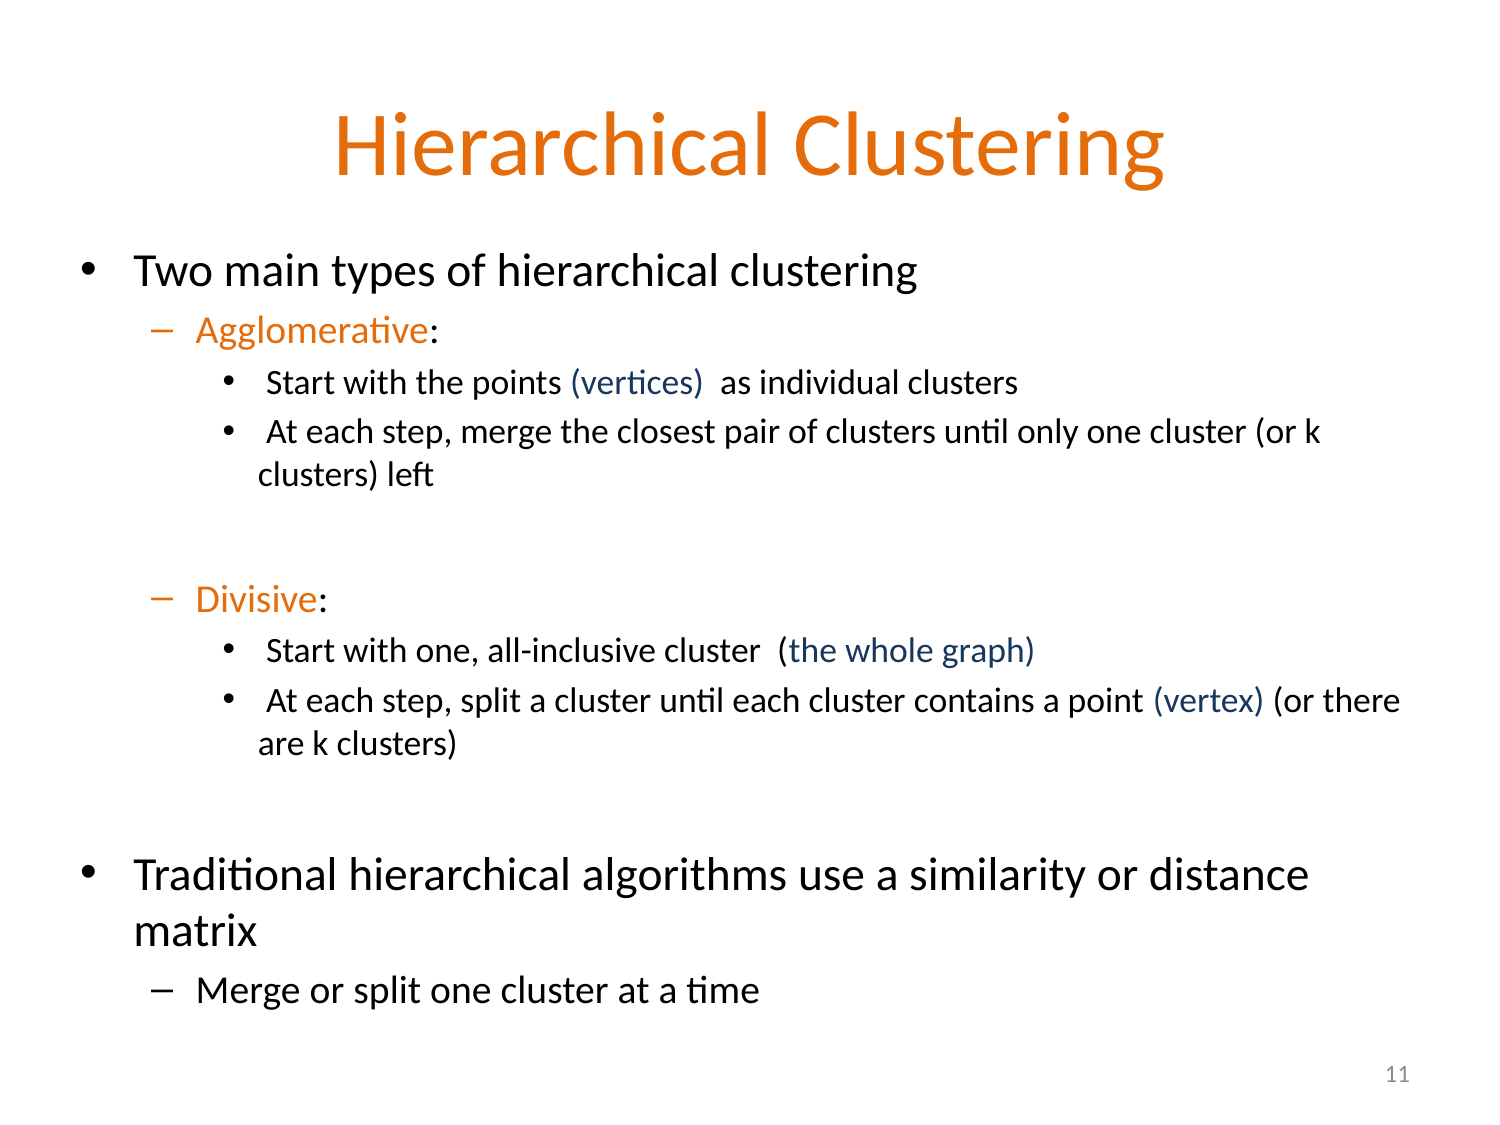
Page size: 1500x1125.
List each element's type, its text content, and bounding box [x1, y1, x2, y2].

list Two main types of hierarchical clustering Agglomerative: Start with the points (vertices) as individual clusters At each step, merge the closest pair of clusters until only one cluster (or k clusters) left Divisive: Start with one, all-inclusive cluster (the whole graph) At each step, split a cluster until each cluster contains a point (vertex) (or there are k clusters) Traditional hierarchical algorithms use a similarity or distance matrix Merge or split one cluster at a time [64, 231, 1436, 1024]
title Hierarchical Clustering [75, 45, 1425, 231]
slide_number 11 [1074, 1042, 1425, 1103]
